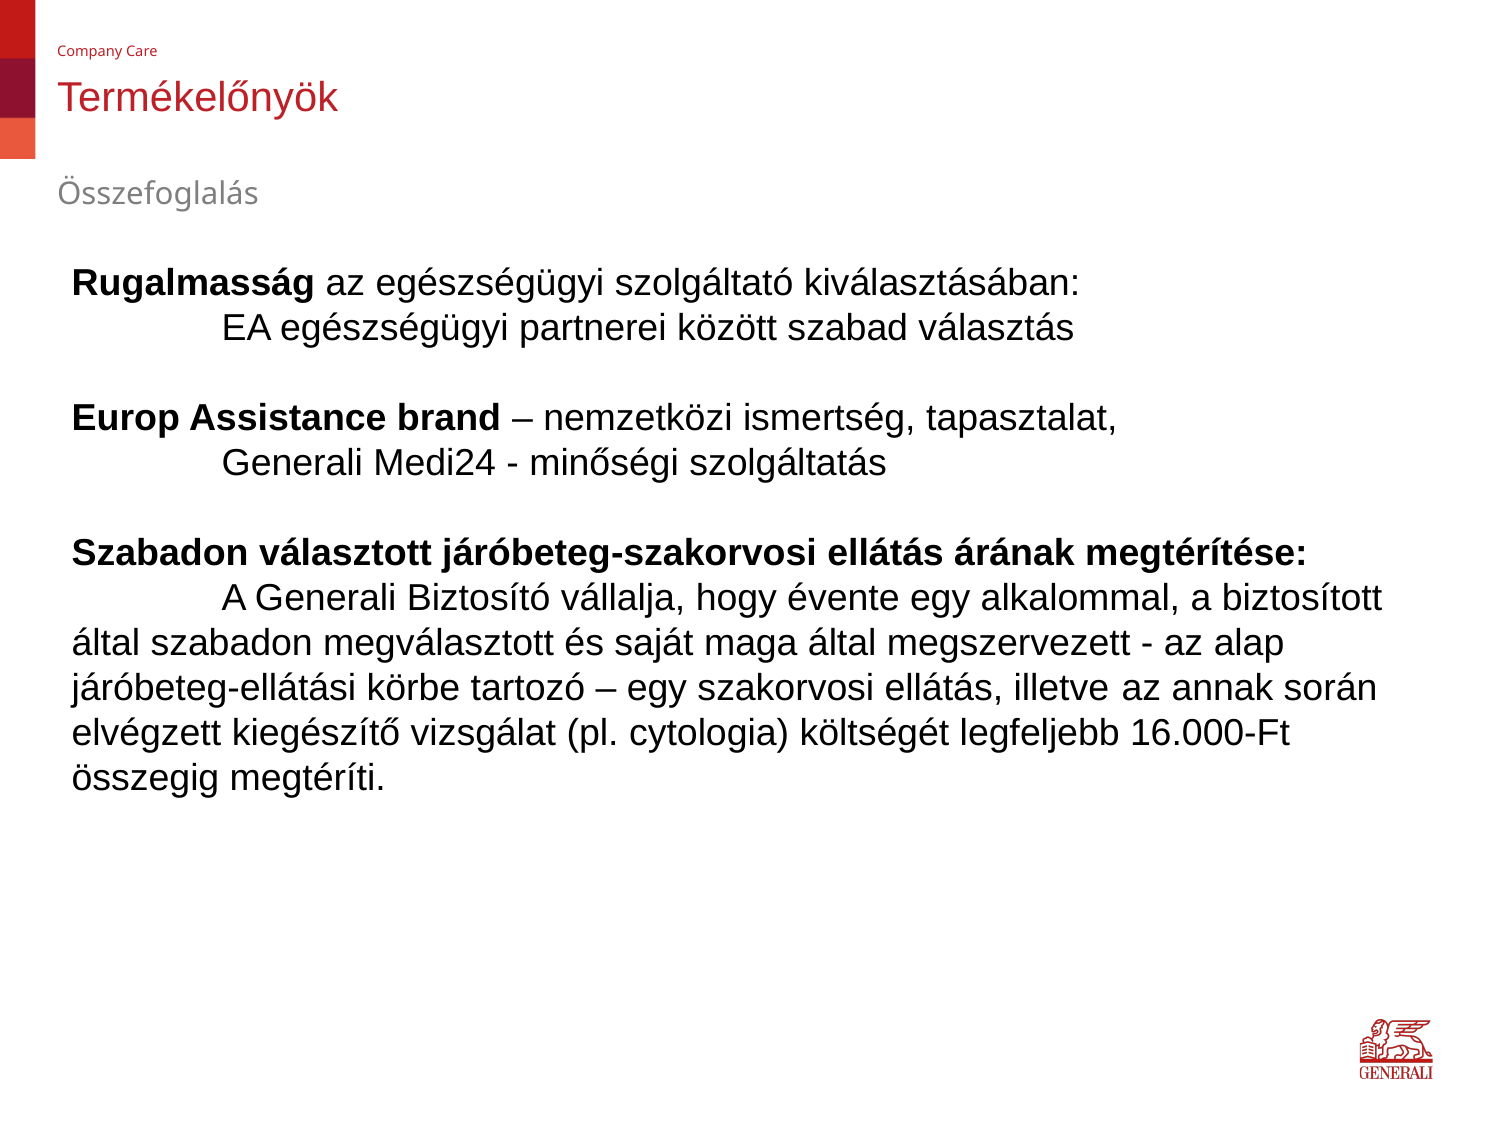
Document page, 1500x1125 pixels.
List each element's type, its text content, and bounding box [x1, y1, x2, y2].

title Termékelőnyök [56, 74, 1433, 166]
subtitle Összefoglalás [56, 175, 1433, 250]
text_box Rugalmasság az egészségügyi szolgáltató kiválasztásában: EA egészségügyi partnerei között szabad választás Europ Assistance brand – nemzetközi ismertség, tapasztalat, Generali Medi24 - minőségi szolgáltatás Szabadon választott járóbeteg-szakorvosi ellátás árának megtérítése: A Generali Biztosító vállalja, hogy évente egy alkalommal, a biztosított által szabadon megválasztott és saját maga által megszervezett - az alap járóbeteg-ellátási körbe tartozó – egy szakorvosi ellátás, illetve az annak során elvégzett kiegészítő vizsgálat (pl. cytologia) költségét legfeljebb 16.000-Ft összegig megtéríti. [56, 250, 1458, 806]
list Company Care [56, 44, 422, 64]
